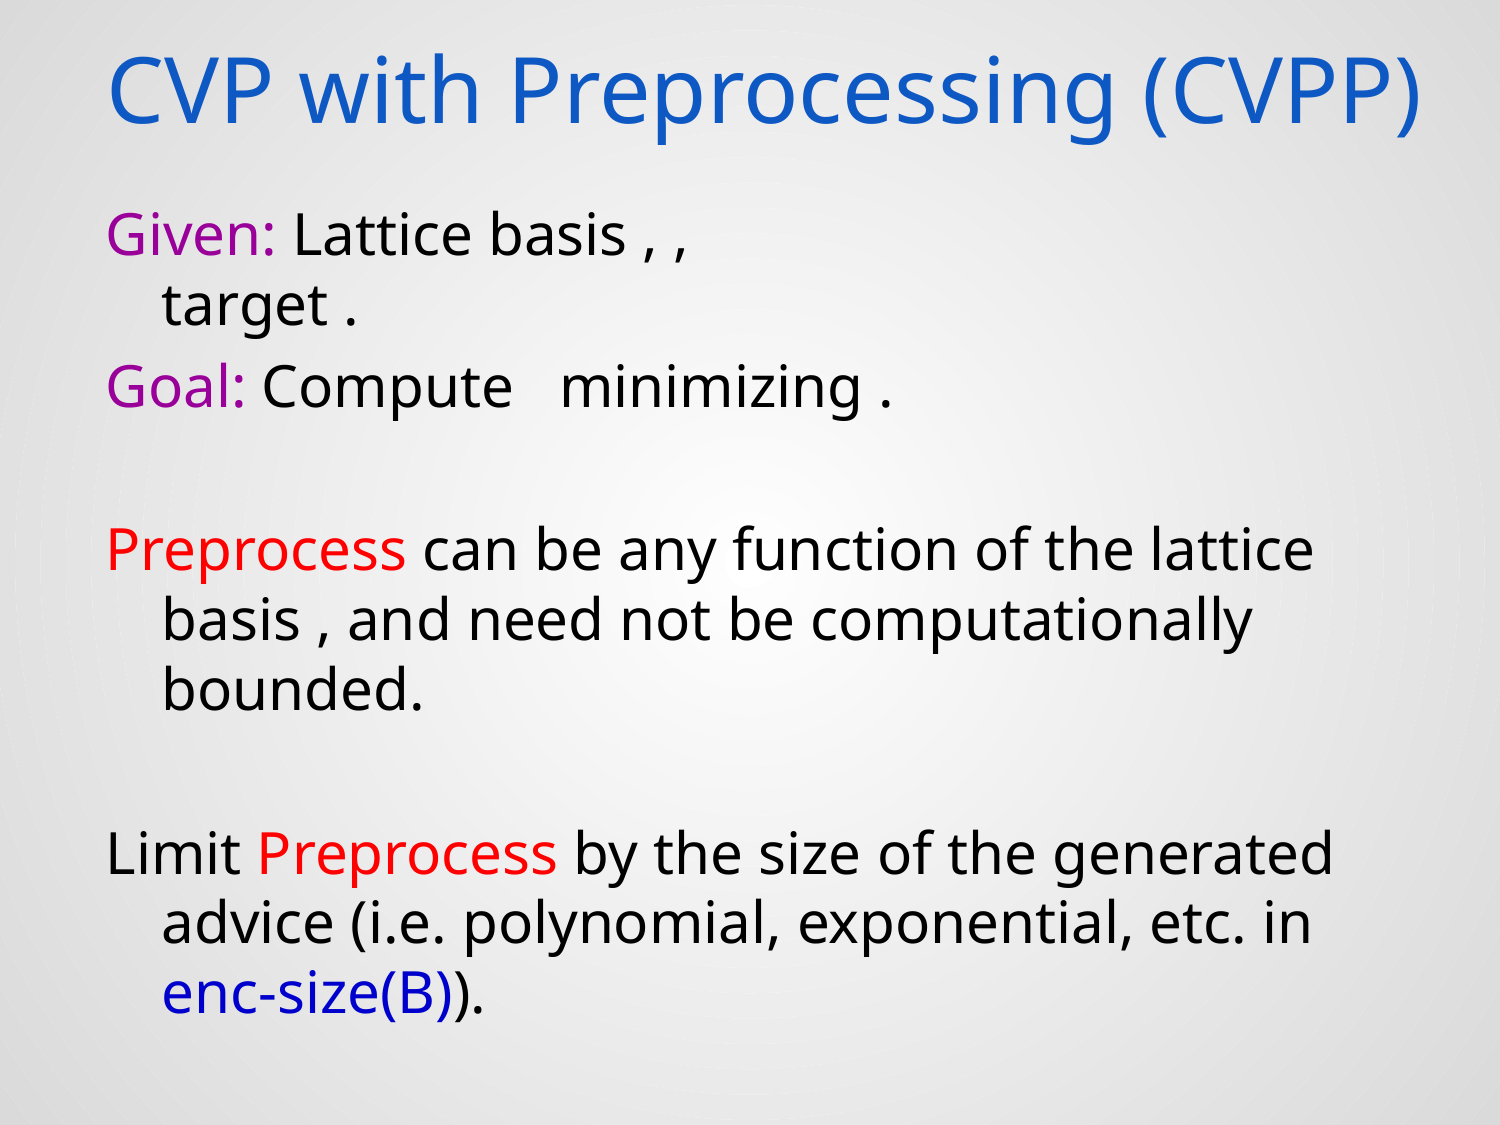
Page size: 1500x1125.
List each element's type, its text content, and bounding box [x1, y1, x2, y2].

title CVP with Preprocessing (CVPP) [14, 43, 1500, 150]
